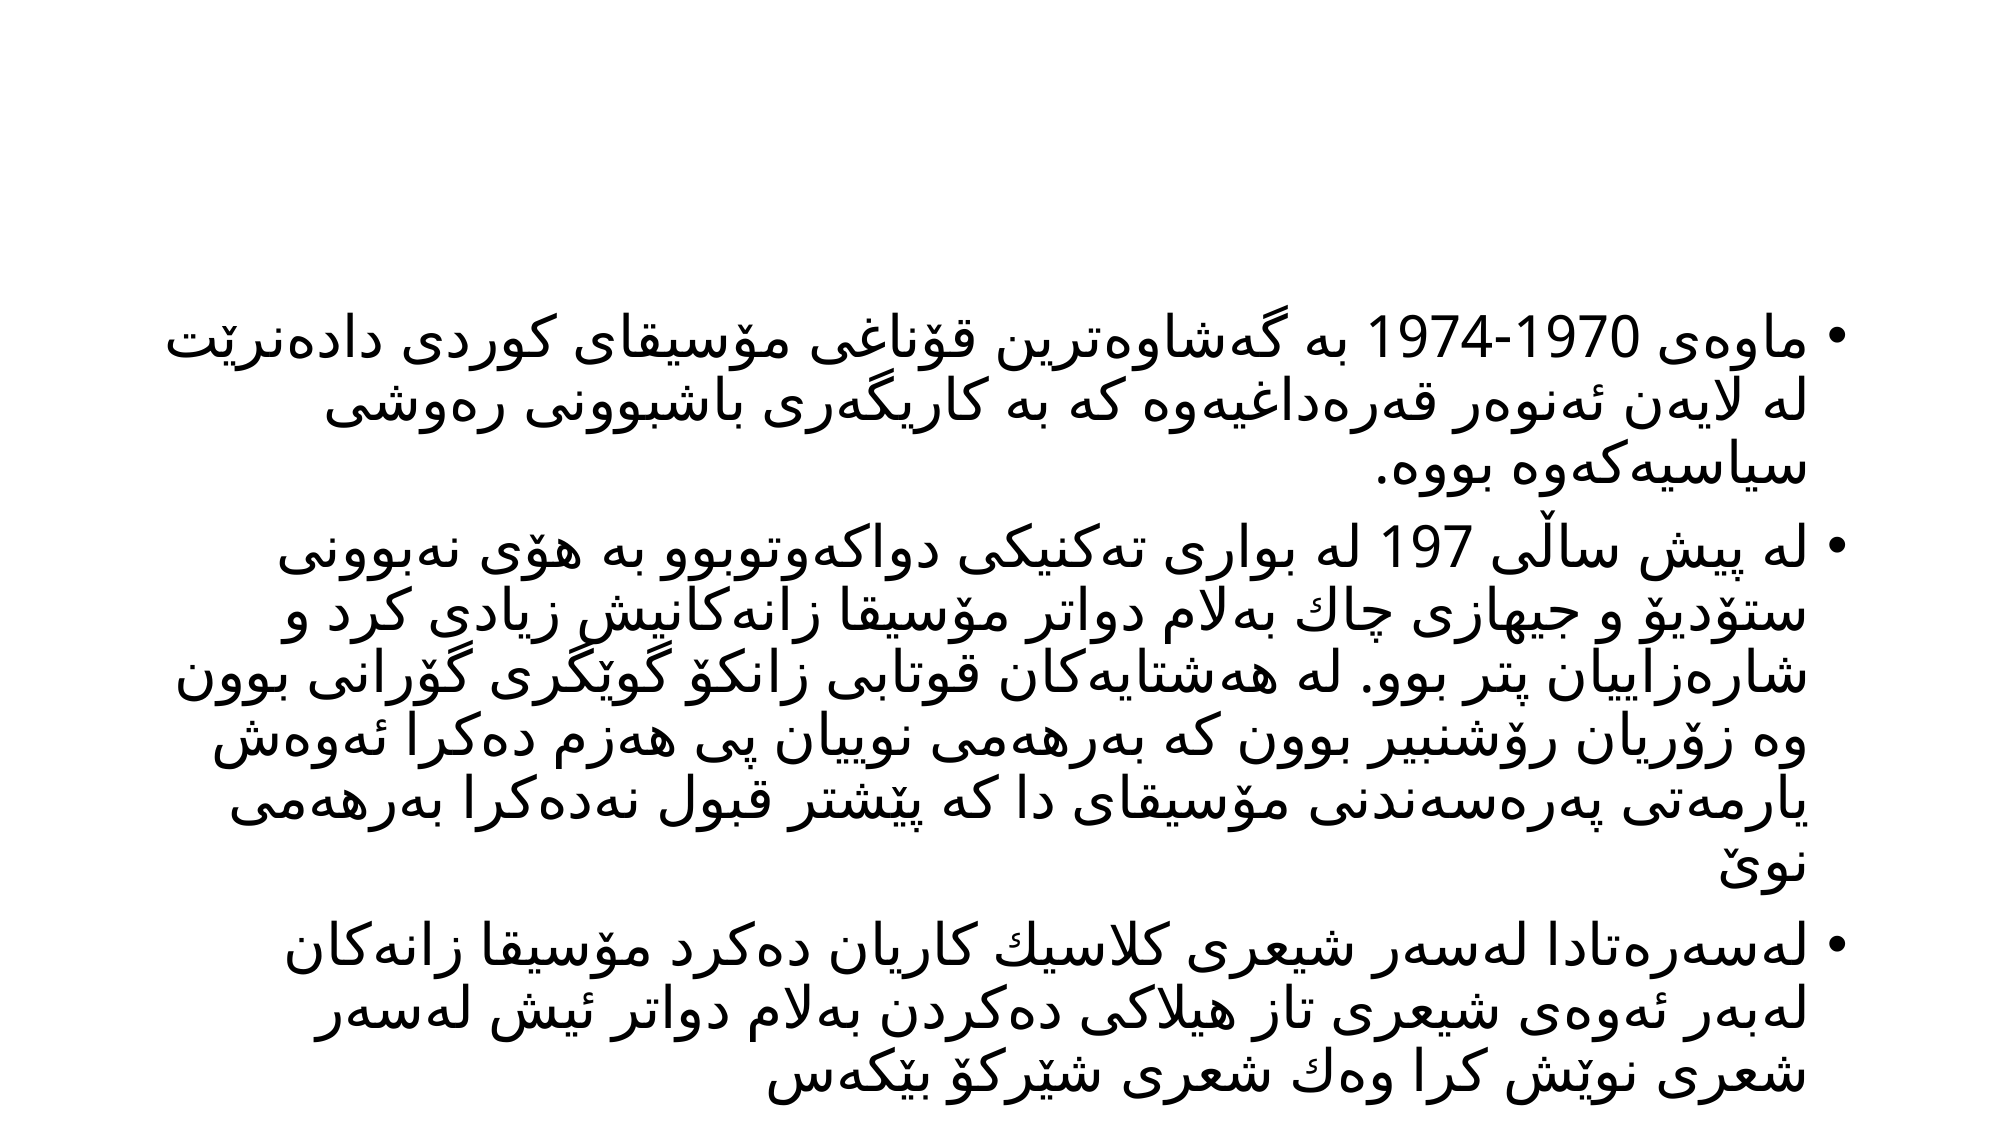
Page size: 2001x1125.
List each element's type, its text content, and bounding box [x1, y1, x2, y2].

list ماوه‌ی 1970-1974 به‌ گه‌شاوه‌ترین قۆناغی مۆسیقای كوردی داده‌نرێت له‌ لایه‌ن ئه‌نوه‌ر قه‌ره‌داغیه‌وه‌ كه‌ به‌ كاریگه‌ری باشبوونی ره‌وشی سیاسیه‌كه‌وه‌ بووه‌. له‌ پیش ساڵی 197 له‌ بواری ته‌كنیكی دواكه‌وتوبوو به‌ هۆی نه‌بوونی ستۆدیۆ و جیهازی چاك به‌لام دواتر مۆسیقا زانه‌كانیش زیادی كرد و شاره‌زاییان پتر بوو. له‌ هه‌شتایه‌كان قوتابی زانكۆ گوێگری گۆرانی بوون وه‌ زۆریان رۆشنبیر بوون كه‌ به‌رهه‌می نوییان پی هه‌زم ده‌كرا ئه‌وه‌ش یارمه‌تی په‌ره‌سه‌ندنی مۆسیقای دا كه‌ پێشتر قبول نه‌ده‌كرا به‌رهه‌می نوێ له‌سه‌ره‌تادا له‌سه‌ر شیعری كلاسیك كاریان ده‌كرد مۆسیقا زانه‌كان له‌به‌ر ئه‌وه‌ی شیعری تاز هیلاكی ده‌كردن به‌لام دواتر ئیش له‌سه‌ر شعری نوێش كرا وه‌ك شعری شێركۆ بێكه‌س [137, 299, 1863, 1014]
